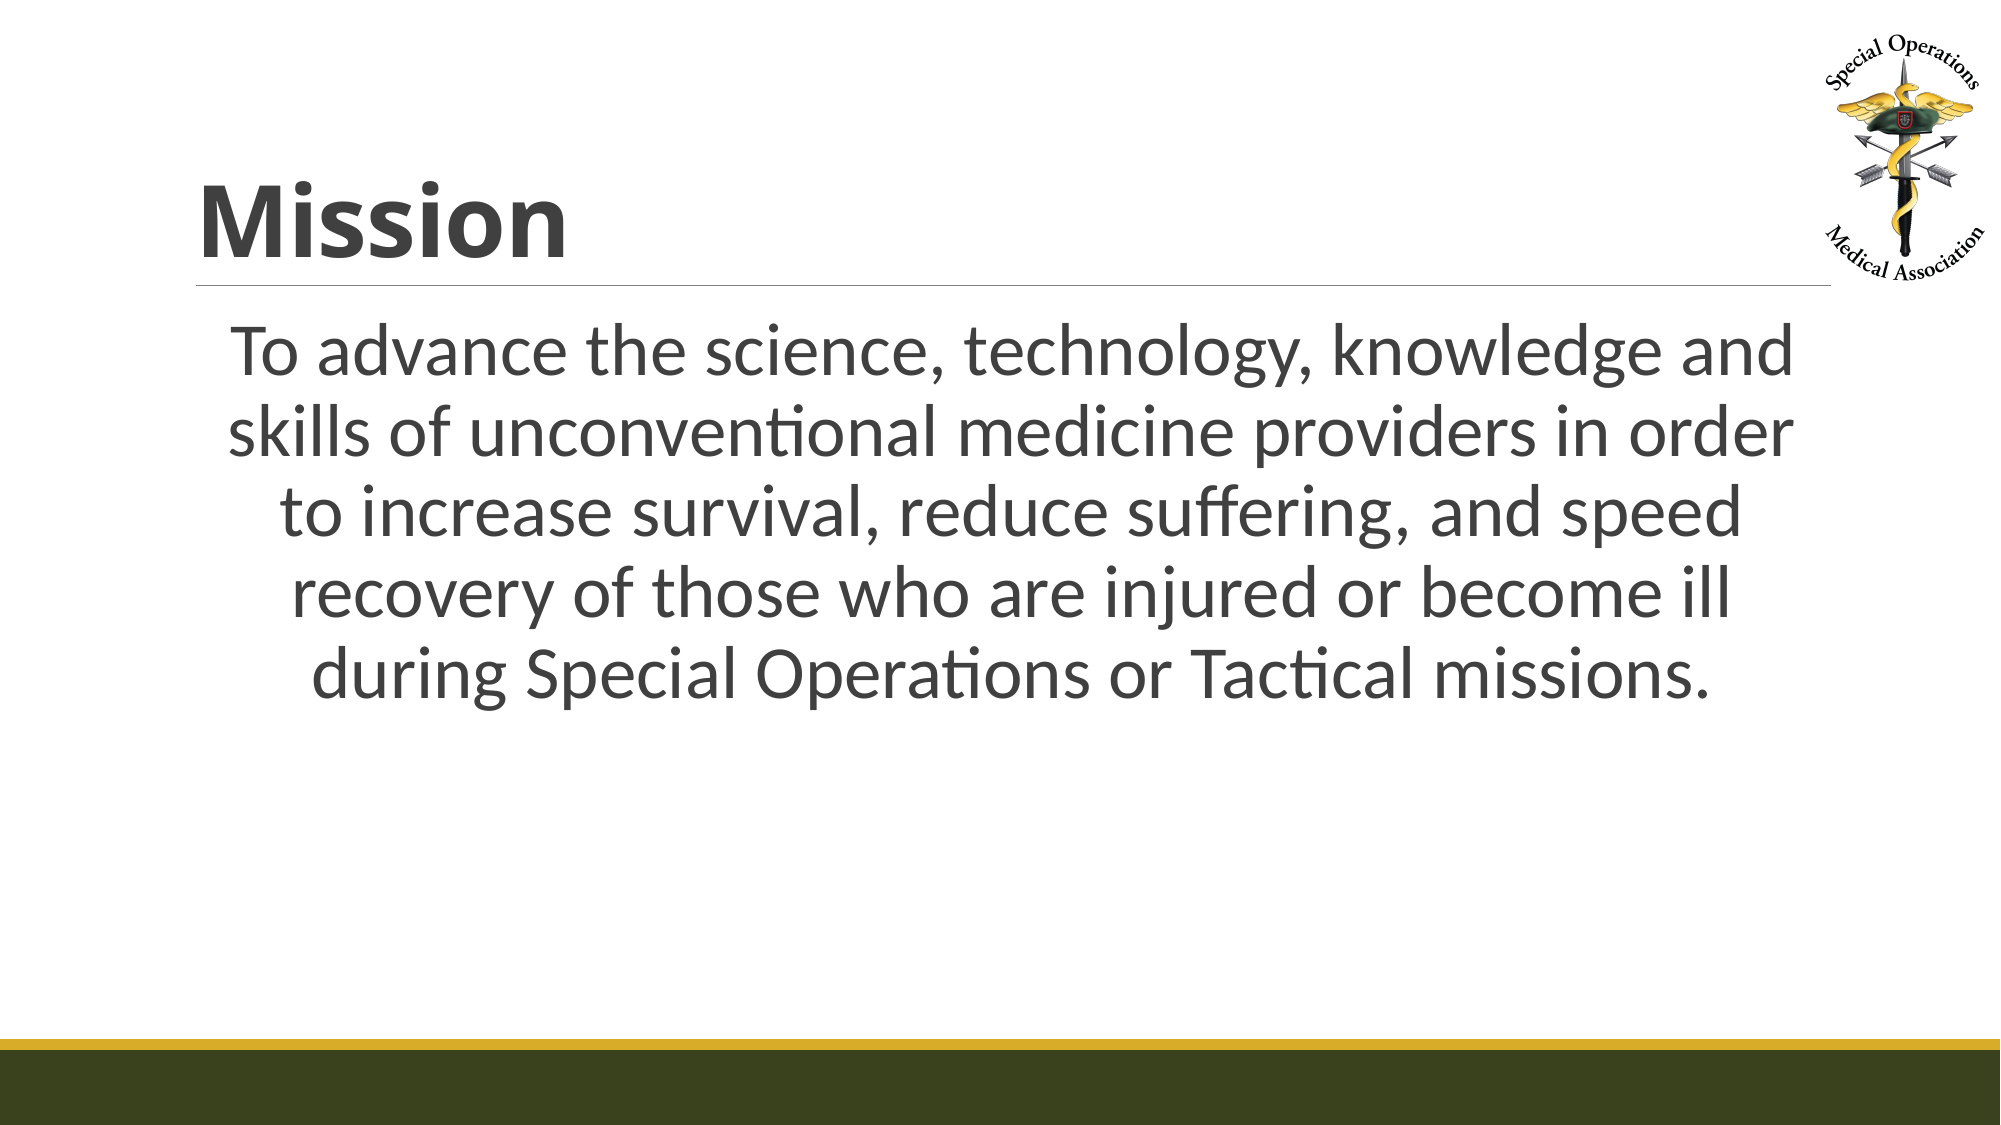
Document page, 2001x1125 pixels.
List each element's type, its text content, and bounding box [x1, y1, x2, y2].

title Mission [180, 47, 1830, 285]
picture [1820, 30, 1990, 285]
list To advance the science, technology, knowledge and skills of unconventional medicine providers in order to increase survival, reduce suffering, and speed recovery of those who are injured or become ill during Special Operations or Tactical missions. [180, 302, 1830, 963]
